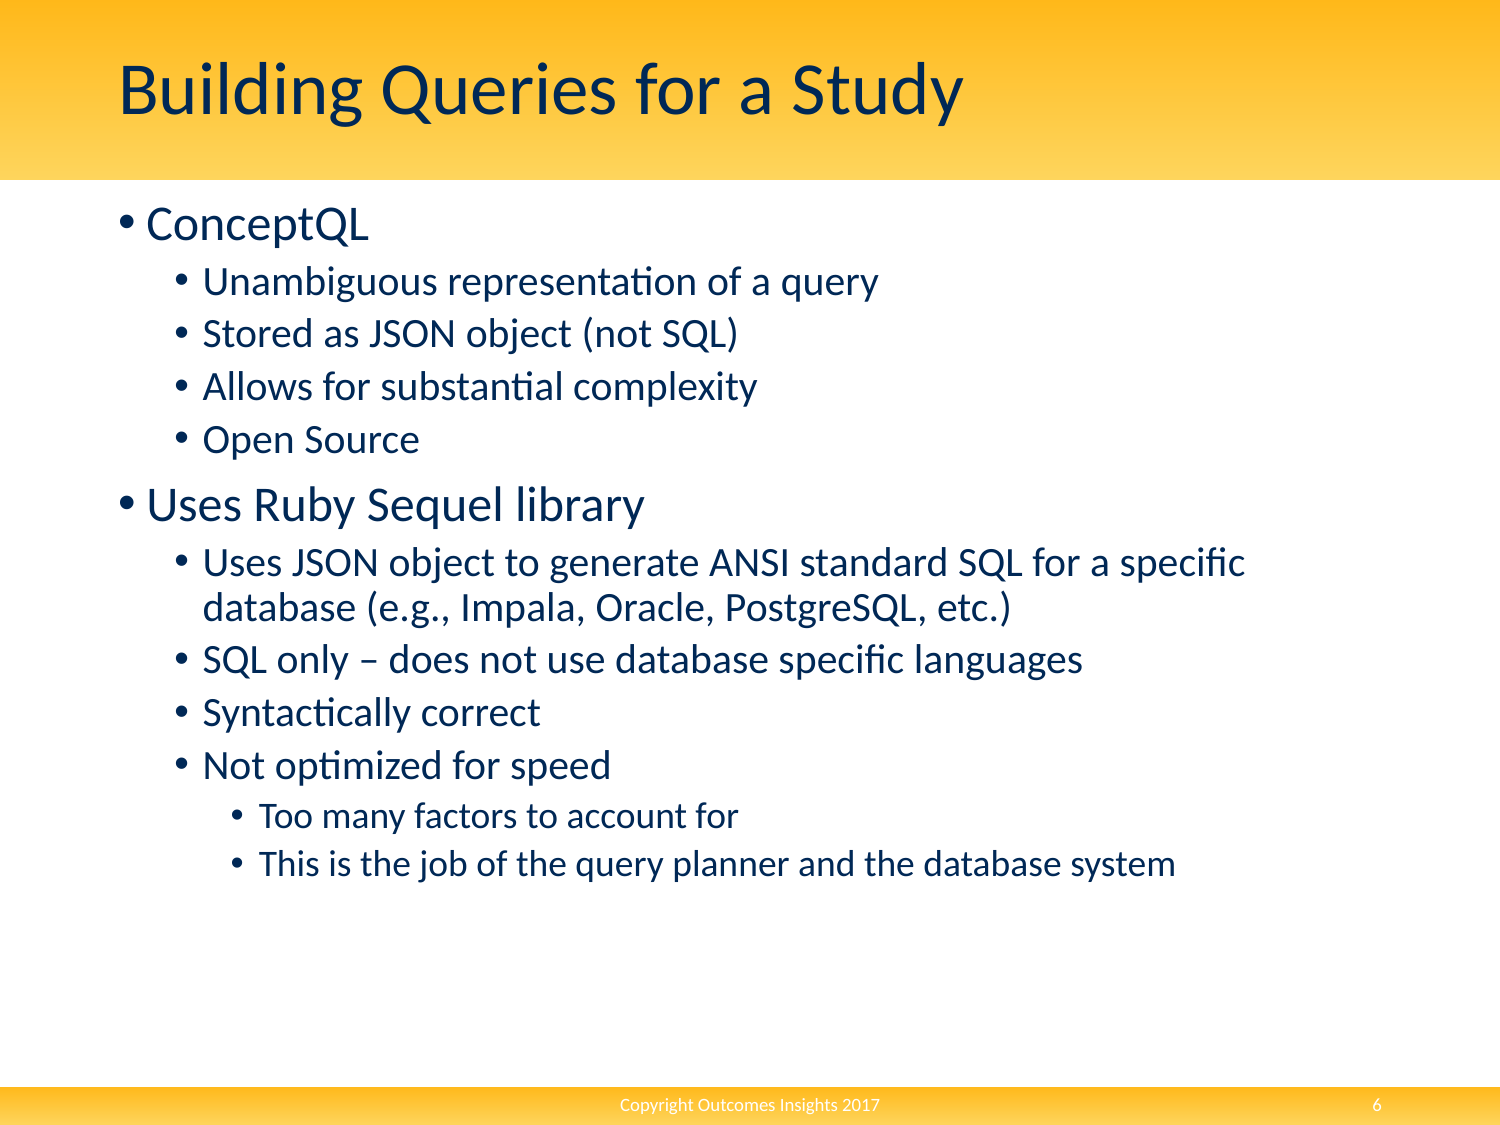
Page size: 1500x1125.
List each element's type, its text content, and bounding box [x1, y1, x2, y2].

footer Copyright Outcomes Insights 2017 [496, 1088, 1004, 1120]
slide_number 6 [1059, 1088, 1397, 1120]
title Building Queries for a Study [103, 10, 1397, 170]
list ConceptQL Unambiguous representation of a query Stored as JSON object (not SQL) Allows for substantial complexity Open Source Uses Ruby Sequel library Uses JSON object to generate ANSI standard SQL for a specific database (e.g., Impala, Oracle, PostgreSQL, etc.) SQL only – does not use database specific languages Syntactically correct Not optimized for speed Too many factors to account for This is the job of the query planner and the database system [103, 189, 1397, 1077]
